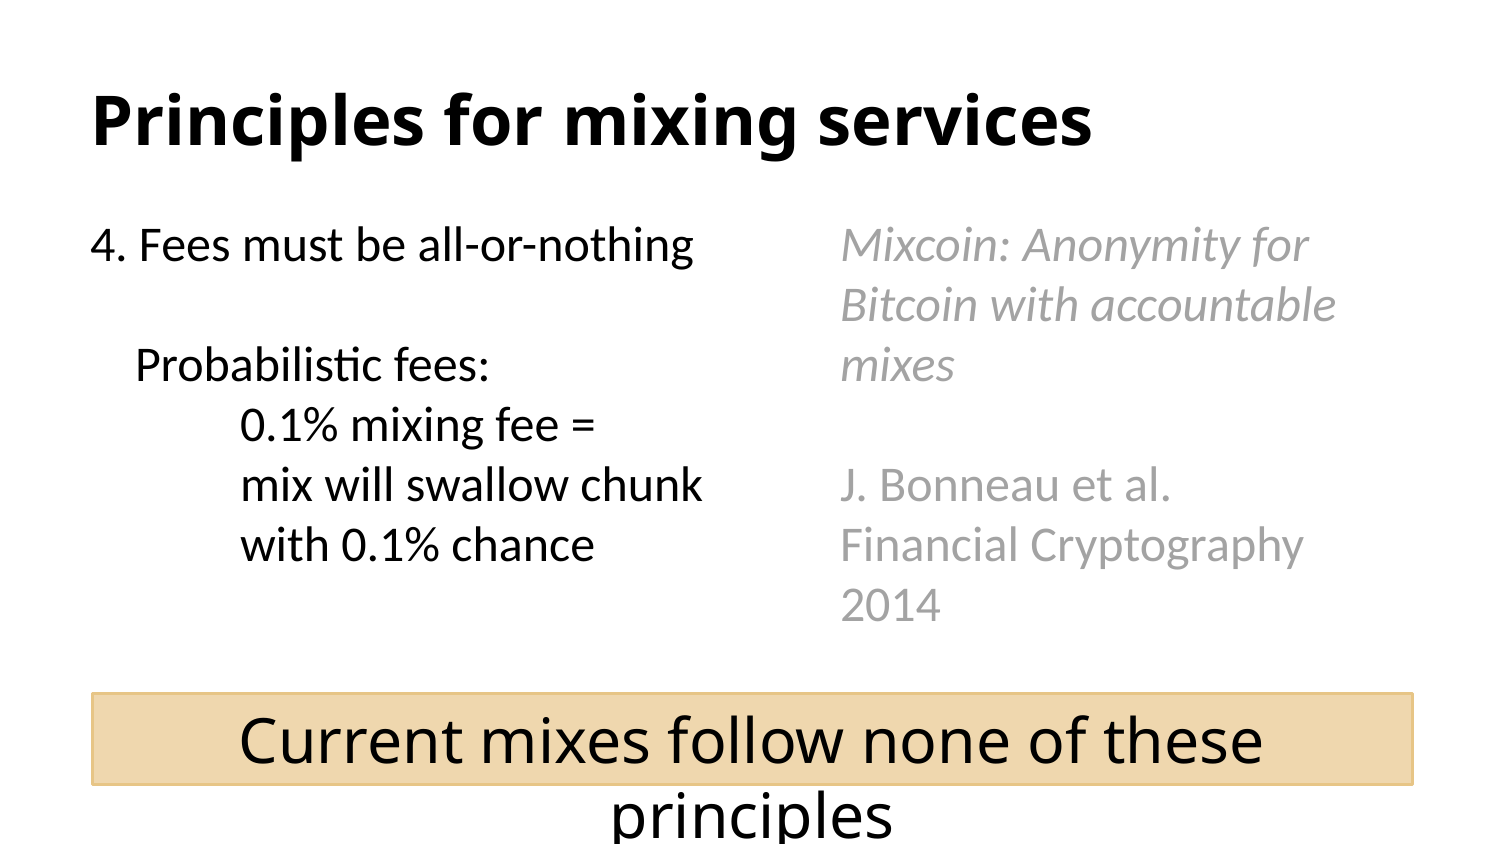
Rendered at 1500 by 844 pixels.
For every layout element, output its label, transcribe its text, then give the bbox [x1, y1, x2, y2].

list Mixcoin: Anonymity for Bitcoin with accountable mixes J. Bonneau et al. Financial Cryptography 2014 [825, 196, 1425, 808]
list 4. Fees must be all-or-nothing Probabilistic fees: 0.1% mixing fee = mix will swallow chunk with 0.1% chance [75, 196, 825, 808]
title Principles for mixing services [75, 33, 1425, 175]
text_box Current mixes follow none of these principles [92, 693, 1413, 785]
